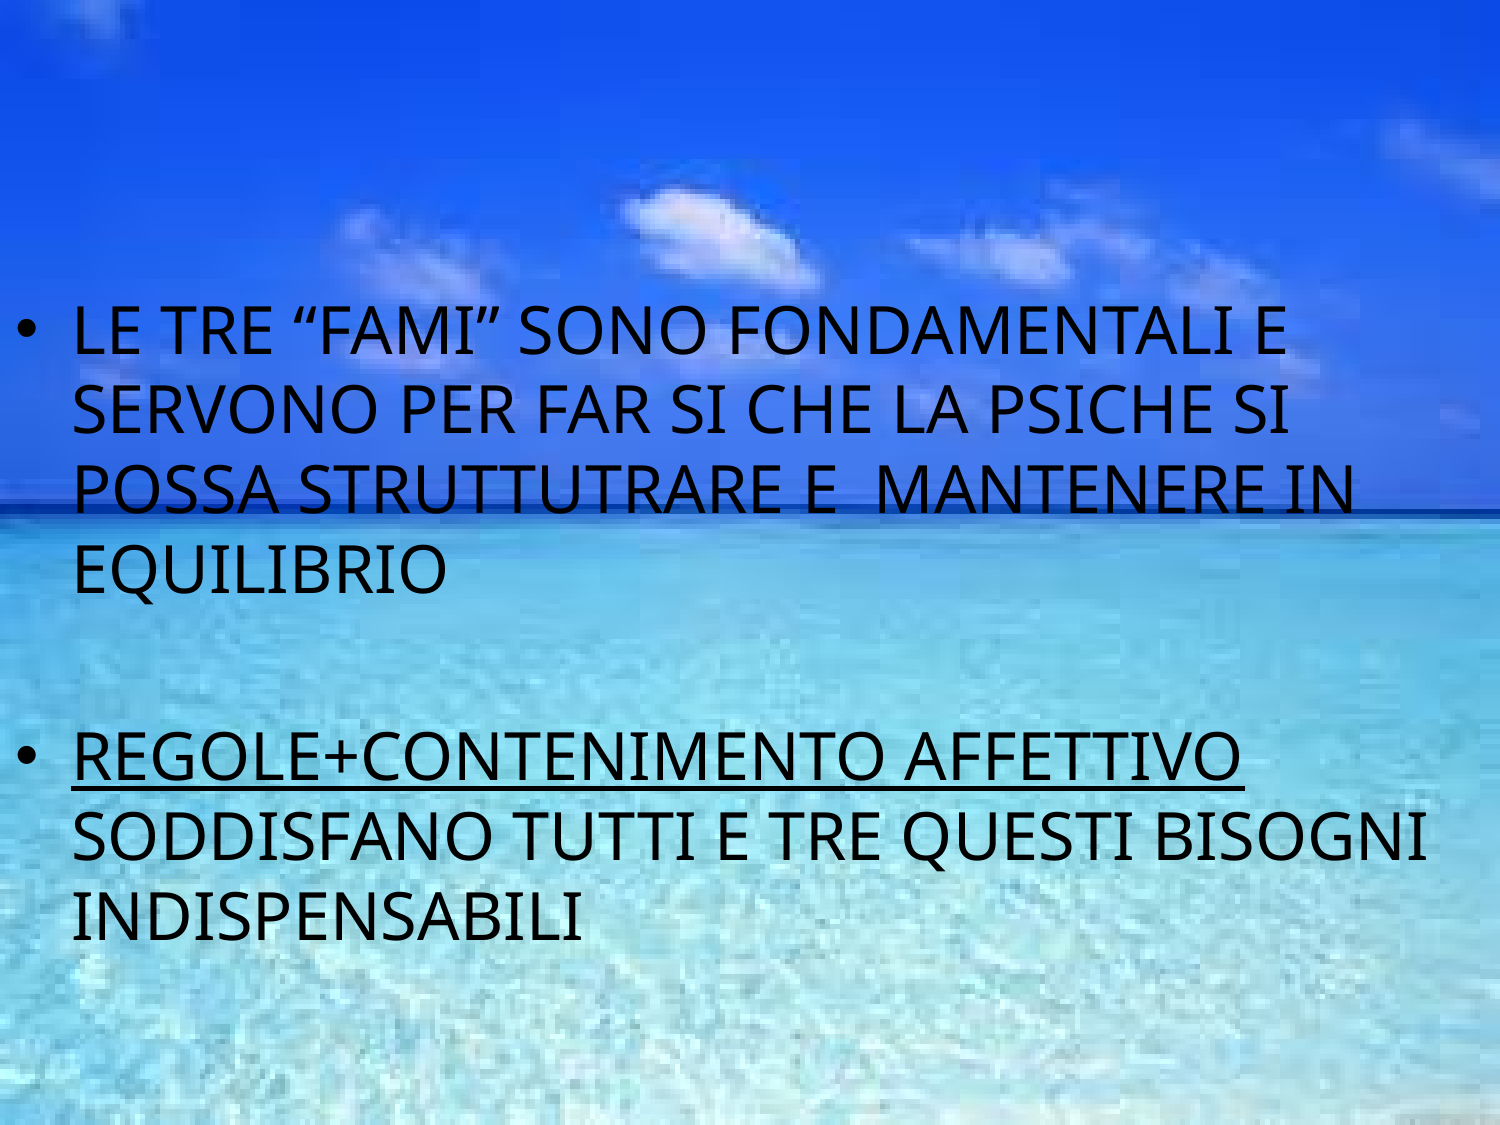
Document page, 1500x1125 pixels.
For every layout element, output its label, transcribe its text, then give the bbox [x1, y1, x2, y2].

list LE TRE “FAMI” SONO FONDAMENTALI E SERVONO PER FAR SI CHE LA PSICHE SI POSSA STRUTTUTRARE E MANTENERE IN EQUILIBRIO REGOLE+CONTENIMENTO AFFETTIVO SODDISFANO TUTTI E TRE QUESTI BISOGNI INDISPENSABILI [0, 0, 1500, 1125]
